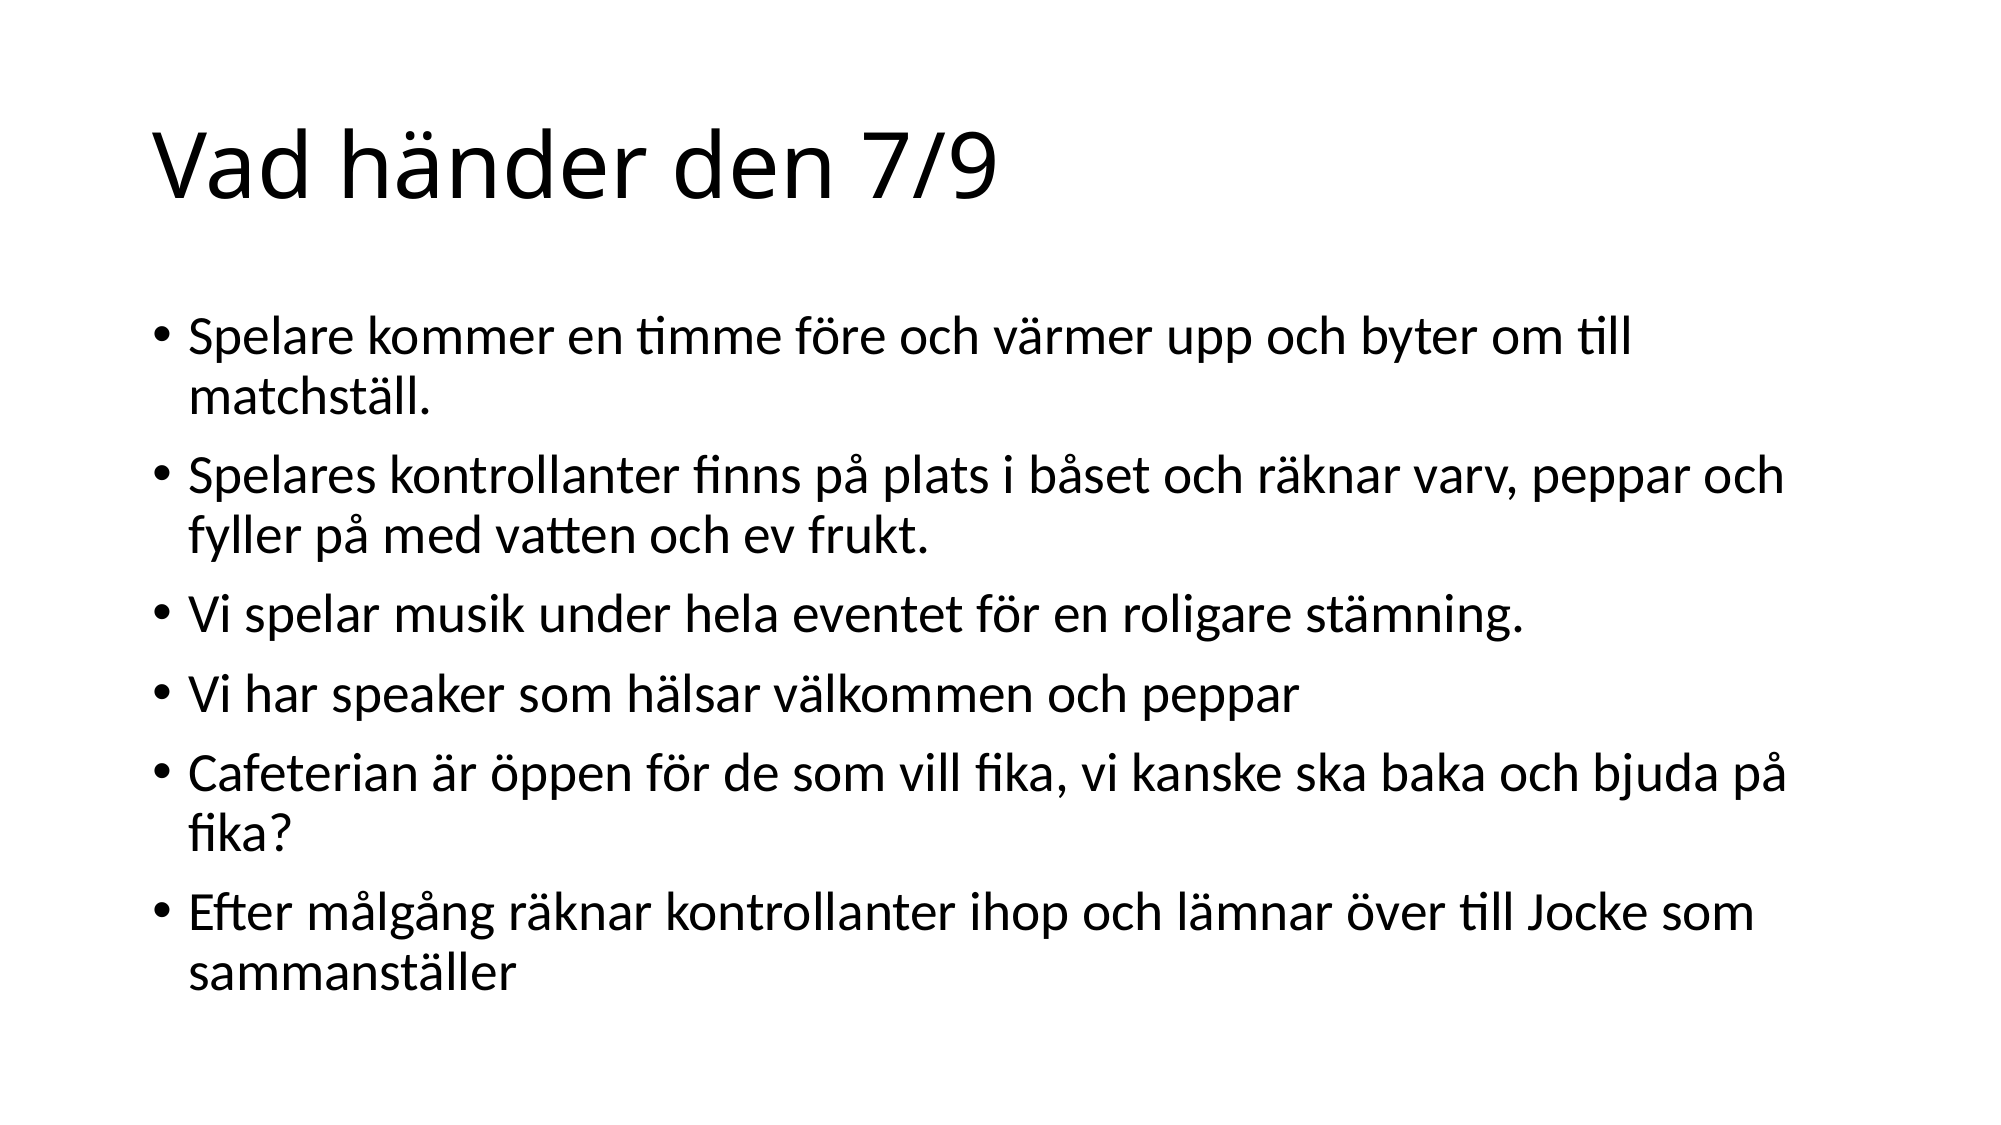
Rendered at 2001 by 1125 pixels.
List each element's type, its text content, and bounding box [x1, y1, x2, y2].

list Spelare kommer en timme före och värmer upp och byter om till matchställ. Spelares kontrollanter finns på plats i båset och räknar varv, peppar och fyller på med vatten och ev frukt. Vi spelar musik under hela eventet för en roligare stämning. Vi har speaker som hälsar välkommen och peppar Cafeterian är öppen för de som vill fika, vi kanske ska baka och bjuda på fika? Efter målgång räknar kontrollanter ihop och lämnar över till Jocke som sammanställer [137, 299, 1863, 1014]
title Vad händer den 7/9 [137, 59, 1863, 278]
